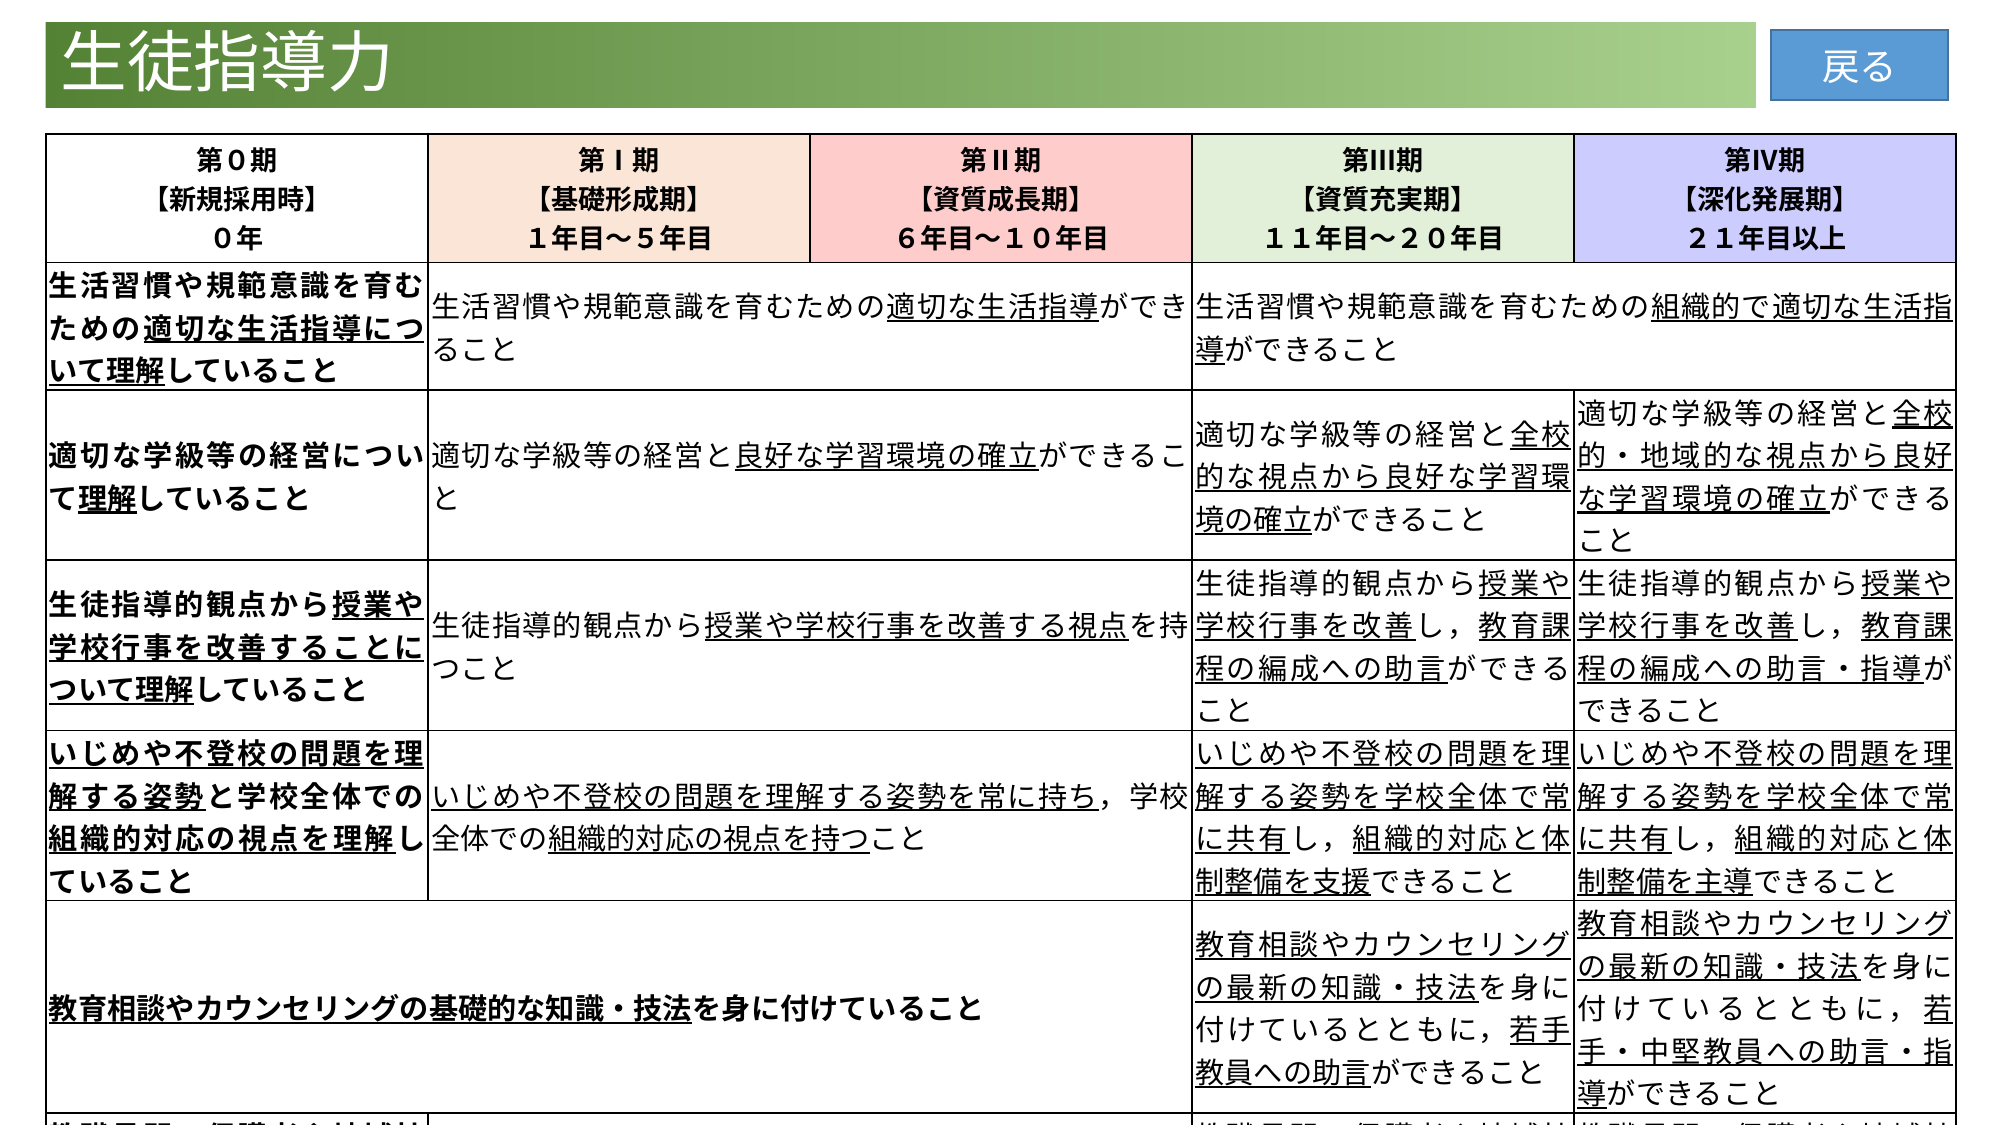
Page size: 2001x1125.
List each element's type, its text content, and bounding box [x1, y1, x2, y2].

table_cell 生徒指導的観点から授業や学校行事を改善し，教育課程の編成への助言・指導ができること [1575, 561, 1955, 730]
table_cell 生活習慣や規範意識を育むための適切な生活指導について理解していること [47, 263, 427, 389]
table_header 第Ⅱ期 【資質成長期】 ６年目～１０年目 [811, 135, 1191, 262]
table_cell 教育相談やカウンセリングの最新の知識・技法を身に付けているとともに，若手・中堅教員への助言・指導ができること [1575, 901, 1955, 1112]
table_cell 教職員間・保護者や地域社会・関係機関との信頼関係の下で行動連携を主導することができること [1575, 1114, 1955, 1125]
table_cell いじめや不登校の問題を理解する姿勢を学校全体で常に共有し，組織的対応と体制整備を支援できること [1193, 731, 1573, 900]
table_cell 教職員間・保護者や地域社会・関係機関との信頼関係の下で行動連携する視点を持つこと [429, 1114, 1191, 1125]
text_box 生徒指導力 [45, 22, 1756, 108]
table_header 第Ⅳ期 【深化発展期】 ２１年目以上 [1575, 135, 1955, 262]
table_cell 適切な学級等の経営について理解していること [47, 391, 427, 559]
table_cell 適切な学級等の経営と全校的・地域的な視点から良好な学習環境の確立ができること [1575, 391, 1955, 559]
text_box 戻る [1770, 29, 1949, 101]
table_header 第Ⅲ期 【資質充実期】 １１年目～２０年目 [1193, 135, 1573, 262]
table_cell 生徒指導的観点から授業や学校行事を改善することについて理解していること [47, 561, 427, 730]
table_cell 生活習慣や規範意識を育むための組織的で適切な生活指導ができること [1193, 263, 1955, 389]
table_cell 教育相談やカウンセリングの最新の知識・技法を身に付けているとともに，若手教員への助言ができること [1193, 901, 1573, 1112]
table_cell 教育相談やカウンセリングの基礎的な知識・技法を身に付けていること [47, 901, 1191, 1112]
table_cell 生活習慣や規範意識を育むための適切な生活指導ができること [429, 263, 1191, 389]
table_cell 教職員間・保護者や地域社会・関係機関との信頼関係の下で行動連携を支援することができること [1193, 1114, 1573, 1125]
table_header 第０期 【新規採用時】 ０年 [47, 135, 427, 262]
table_cell いじめや不登校の問題を理解する姿勢を常に持ち，学校全体での組織的対応の視点を持つこと [429, 731, 1191, 900]
table_cell 生徒指導的観点から授業や学校行事を改善する視点を持つこと [429, 561, 1191, 730]
table_cell 教職員間・保護者や地域社会・関係機関との信頼関係の下で行動連携することの重要性を理解していること [47, 1114, 427, 1125]
table_header 第Ⅰ期 【基礎形成期】 １年目～５年目 [429, 135, 809, 262]
table_cell 適切な学級等の経営と全校的な視点から良好な学習環境の確立ができること [1193, 391, 1573, 559]
table_cell 適切な学級等の経営と良好な学習環境の確立ができること [429, 391, 1191, 559]
table_cell いじめや不登校の問題を理解する姿勢と学校全体での組織的対応の視点を理解していること [47, 731, 427, 900]
table_cell 生徒指導的観点から授業や学校行事を改善し，教育課程の編成への助言ができること [1193, 561, 1573, 730]
table_cell いじめや不登校の問題を理解する姿勢を学校全体で常に共有し，組織的対応と体制整備を主導できること [1575, 731, 1955, 900]
